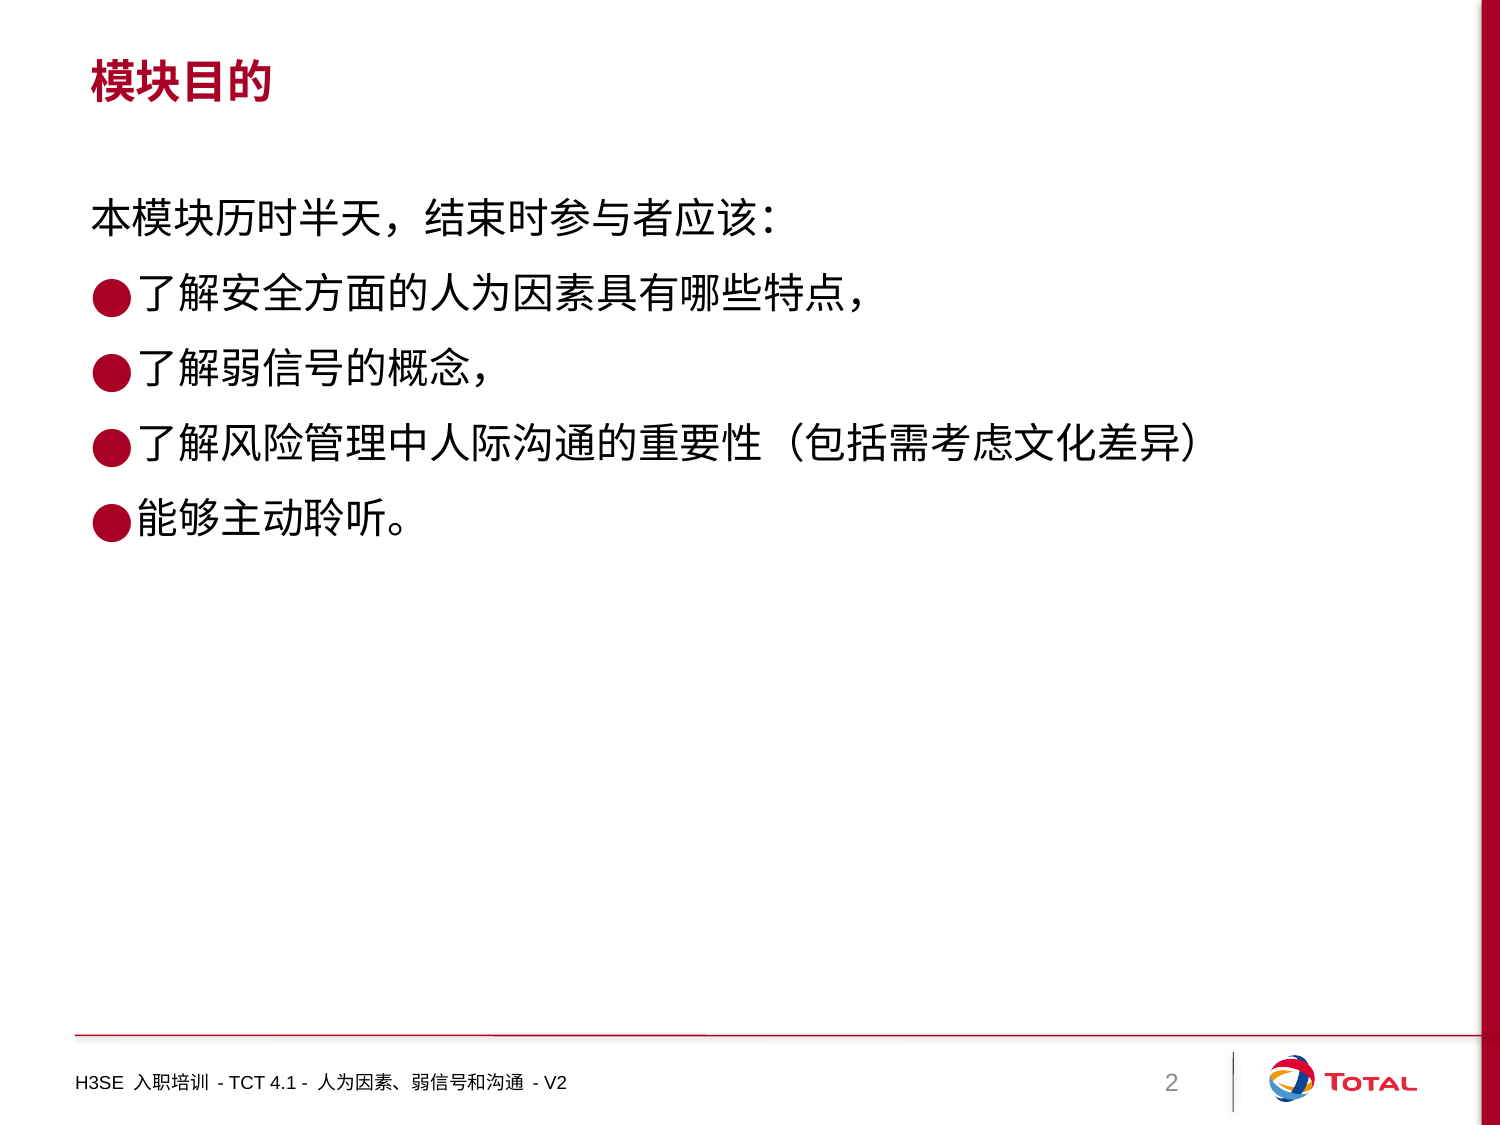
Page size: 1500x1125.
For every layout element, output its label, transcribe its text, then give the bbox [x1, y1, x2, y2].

list 本模块历时半天，结束时参与者应该： 了解安全方面的人为因素具有哪些特点， 了解弱信号的概念， 了解风险管理中人际沟通的重要性（包括需考虑文化差异） 能够主动聆听。 [75, 184, 1424, 1012]
title 模块目的 [75, 45, 1424, 150]
footer H3SE 入职培训 - TCT 4.1 - 人为因素、弱信号和沟通 - V2 [75, 1051, 988, 1112]
picture [1260, 1045, 1426, 1112]
slide_number 2 [1074, 1051, 1194, 1112]
